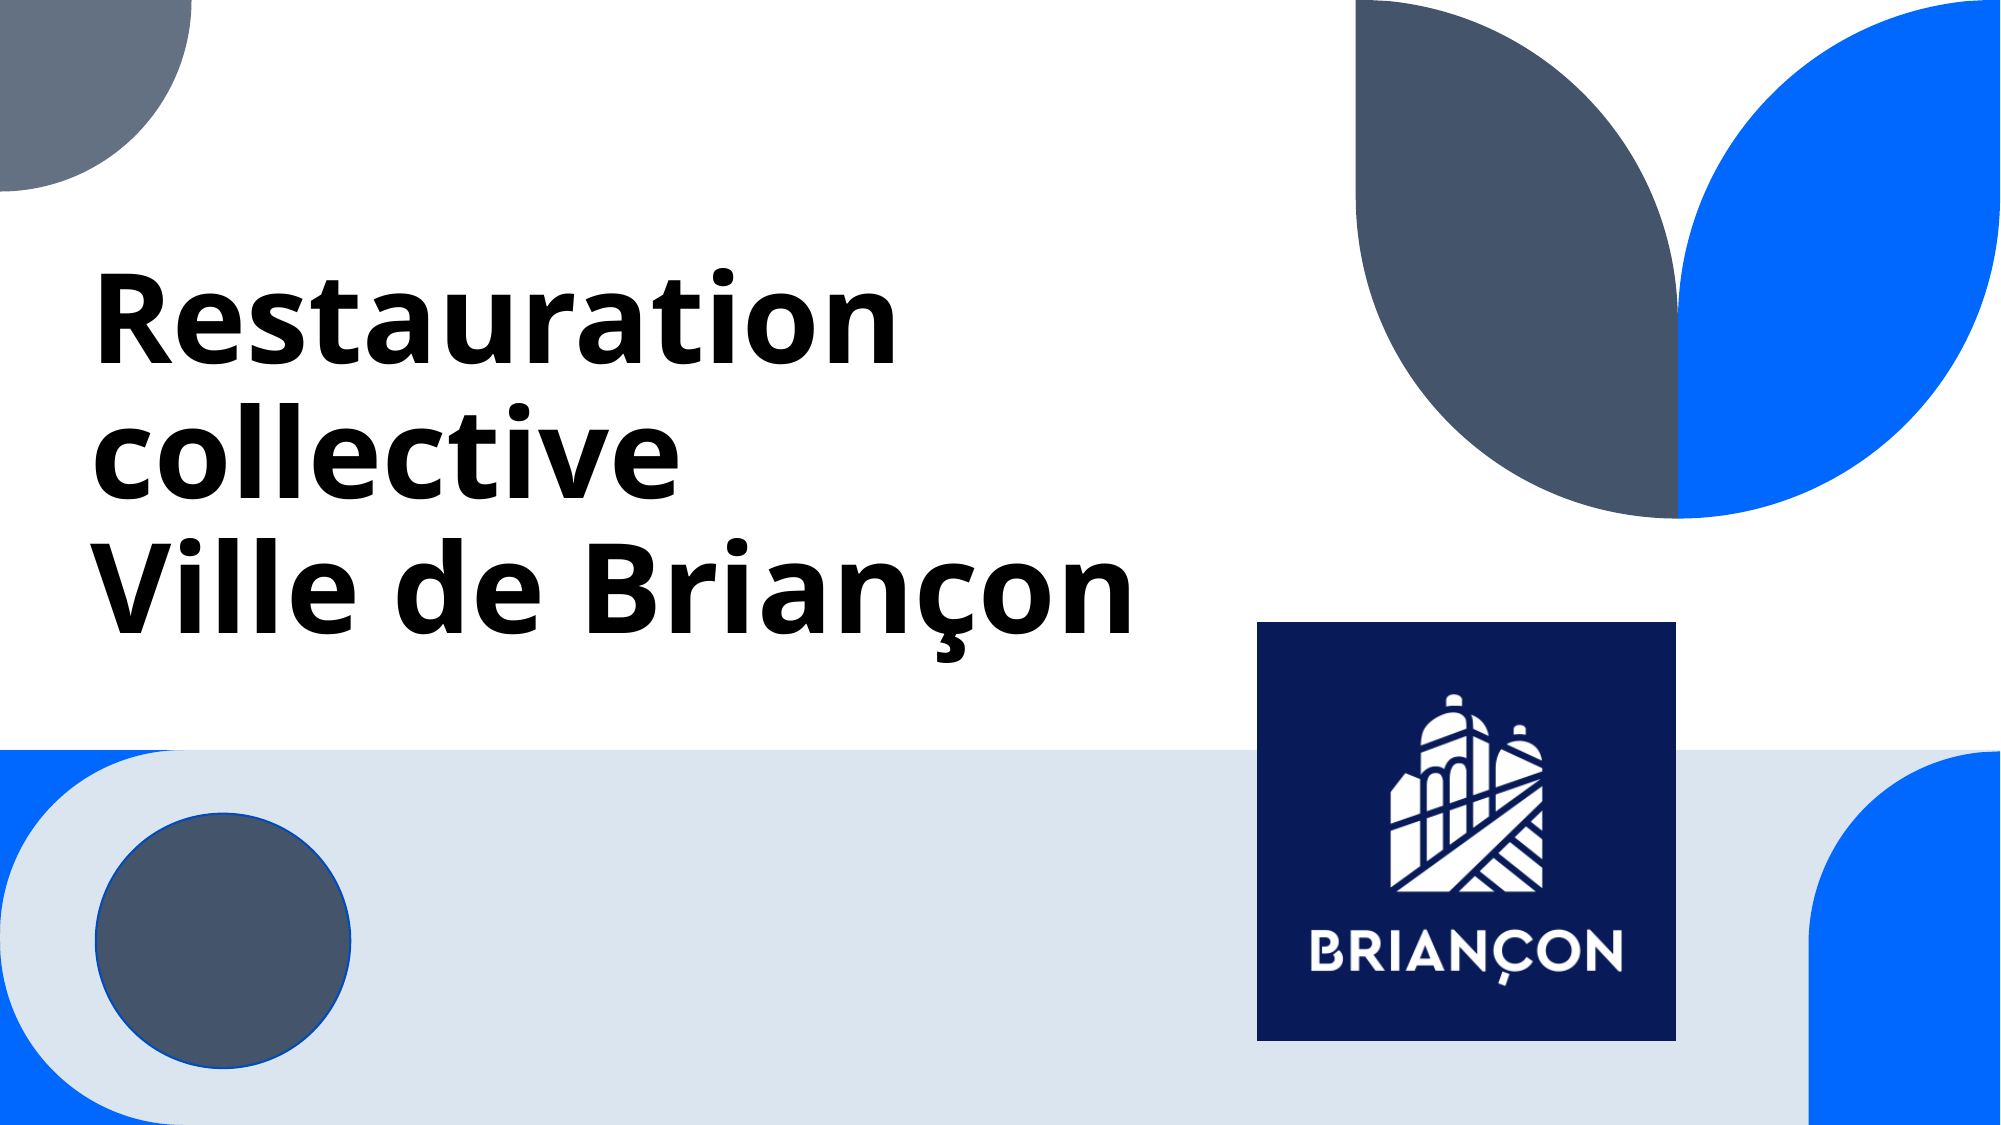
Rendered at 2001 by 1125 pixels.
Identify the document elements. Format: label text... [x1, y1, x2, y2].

title Restauration collective Ville de Briançon [75, 276, 1410, 669]
picture [1257, 622, 1676, 1041]
